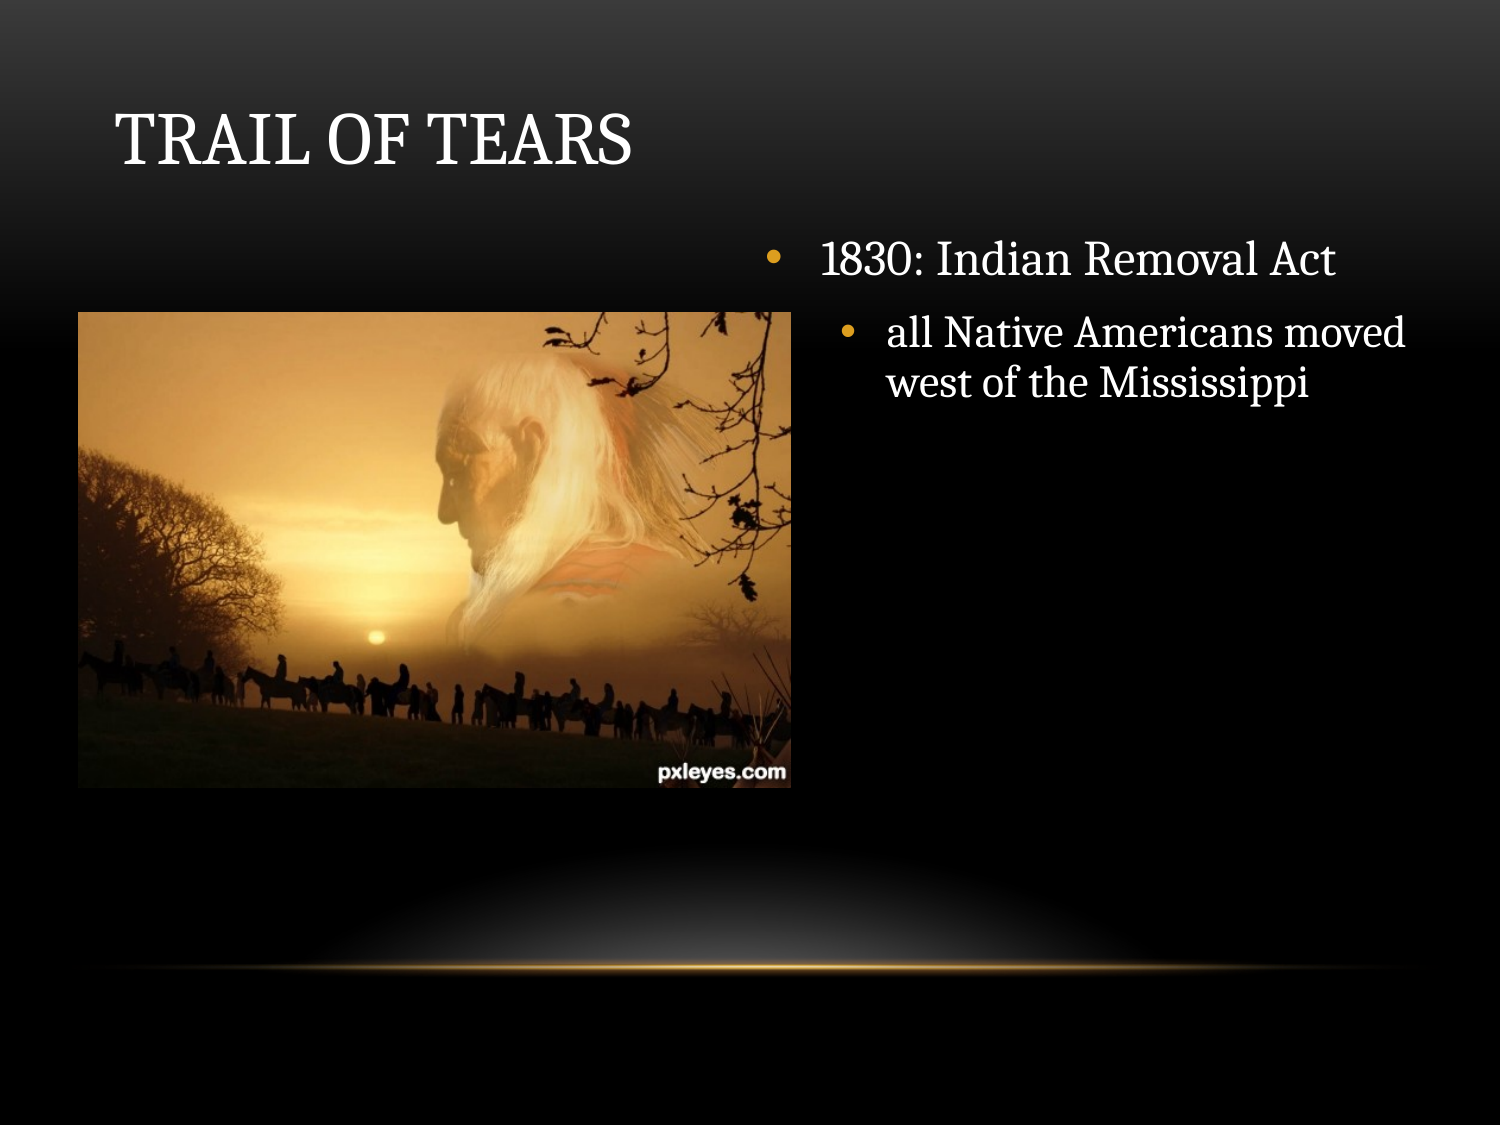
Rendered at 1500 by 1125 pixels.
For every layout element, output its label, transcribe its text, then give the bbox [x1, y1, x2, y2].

picture [0, 0, 1500, 1118]
list 1830: Indian Removal Act all Native Americans moved west of the Mississippi [750, 224, 1463, 875]
title TRAIL OF TEARS [99, 0, 1400, 188]
